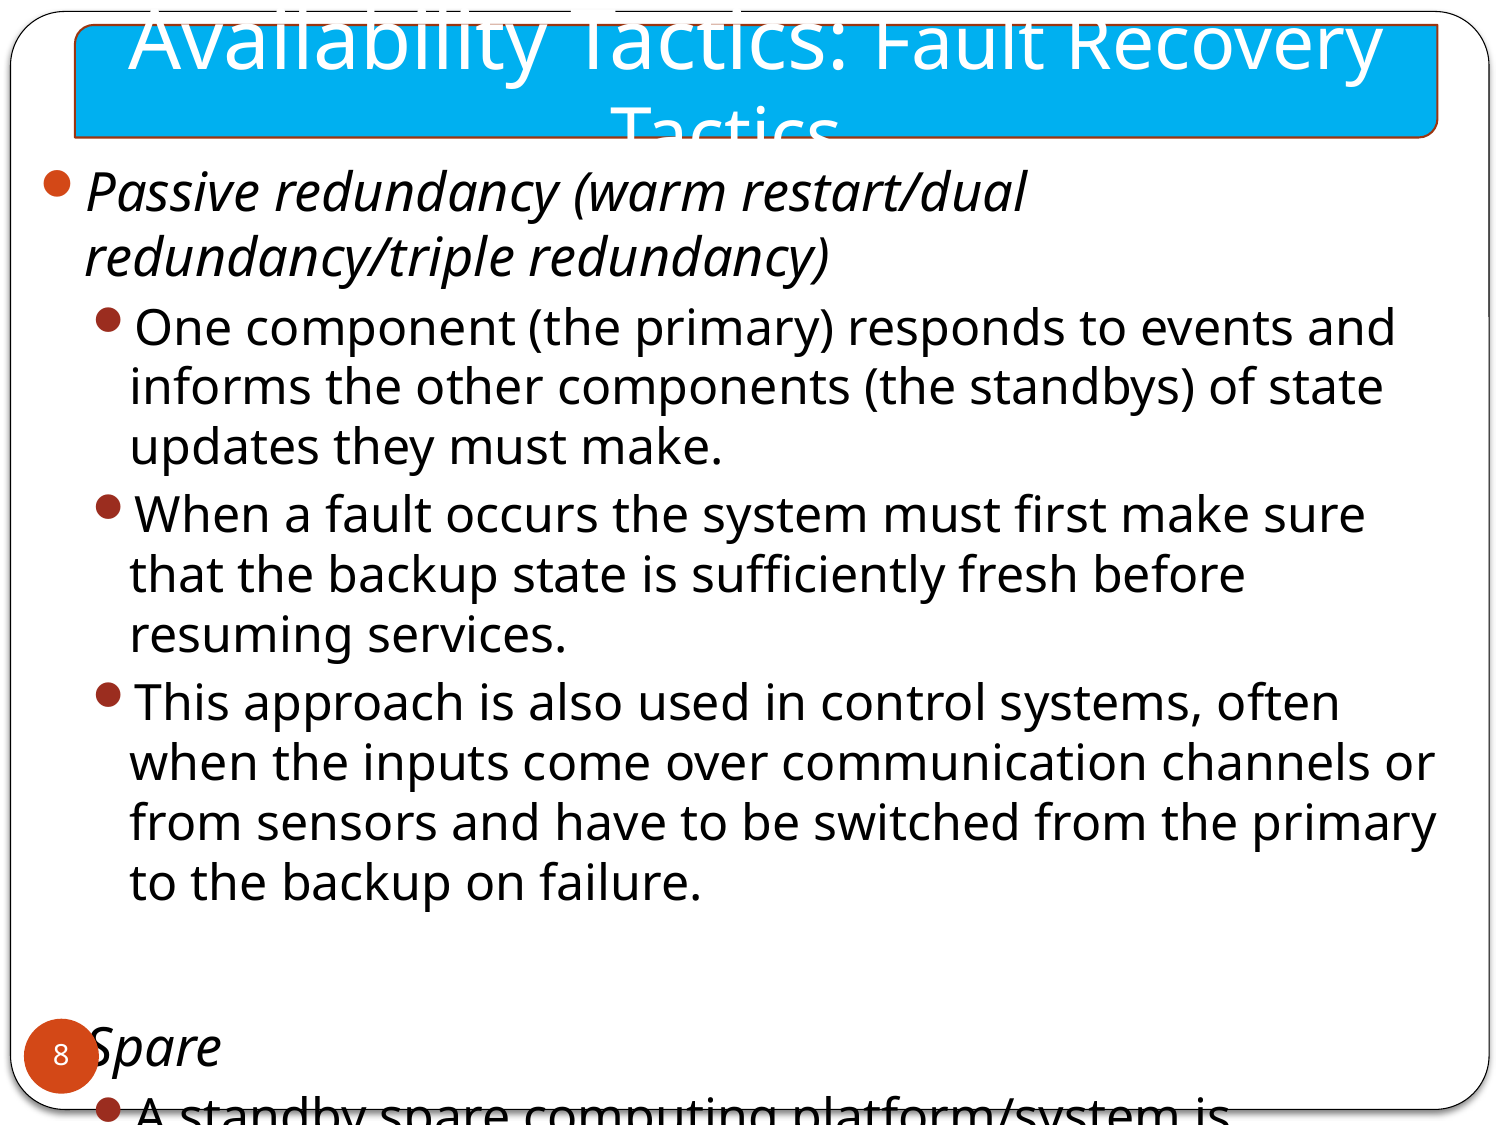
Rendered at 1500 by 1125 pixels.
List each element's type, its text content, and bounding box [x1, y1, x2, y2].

text_box Availability Tactics: Fault Recovery Tactics… [73, 23, 1439, 139]
slide_number 8 [23, 1018, 99, 1094]
list Passive redundancy (warm restart/dual redundancy/triple redundancy) One component (the primary) responds to events and informs the other components (the standbys) of state updates they must make. When a fault occurs the system must first make sure that the backup state is sufficiently fresh before resuming services. This approach is also used in control systems, often when the inputs come over communication channels or from sensors and have to be switched from the primary to the backup on failure. Spare A standby spare computing platform/system is configured to replace many different failed components. It must be rebooted to the proper software configuration and have its state initialized when a failure occurs. [24, 149, 1463, 1100]
